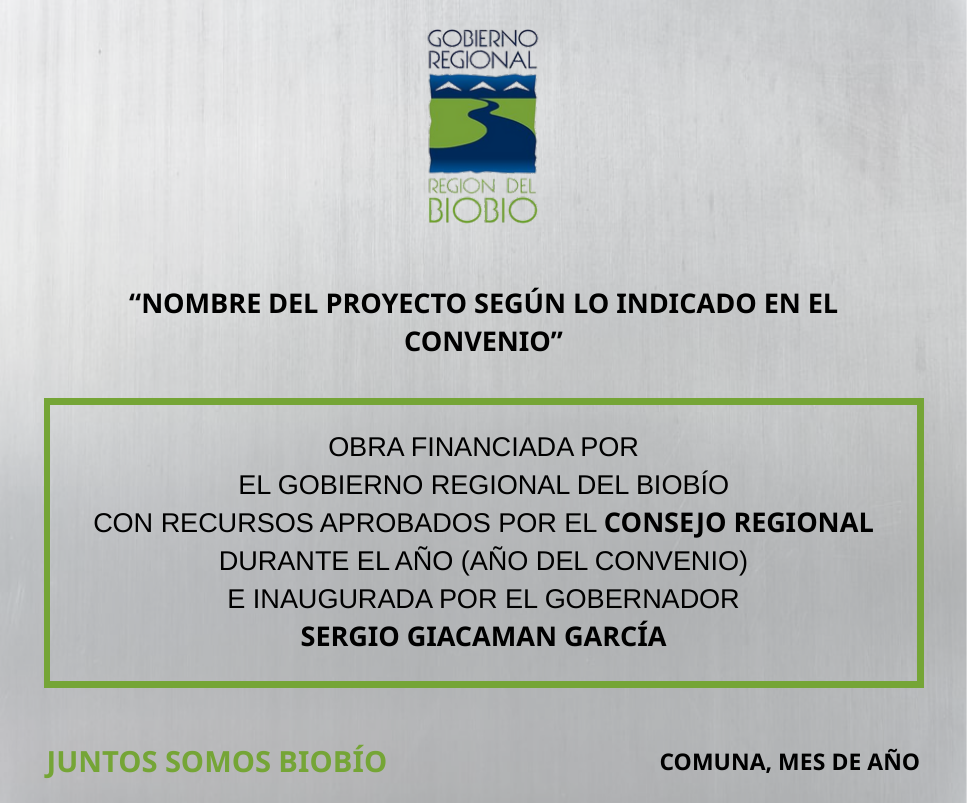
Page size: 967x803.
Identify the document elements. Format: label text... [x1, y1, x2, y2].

text_box COMUNA, MES DE AÑO [611, 742, 921, 775]
text_box “NOMBRE DEL PROYECTO SEGÚN LO INDICADO EN EL CONVENIO” [80, 280, 887, 357]
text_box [46, 401, 921, 685]
text_box [382, 26, 585, 228]
text_box JUNTOS SOMOS BIOBÍO [46, 737, 441, 779]
